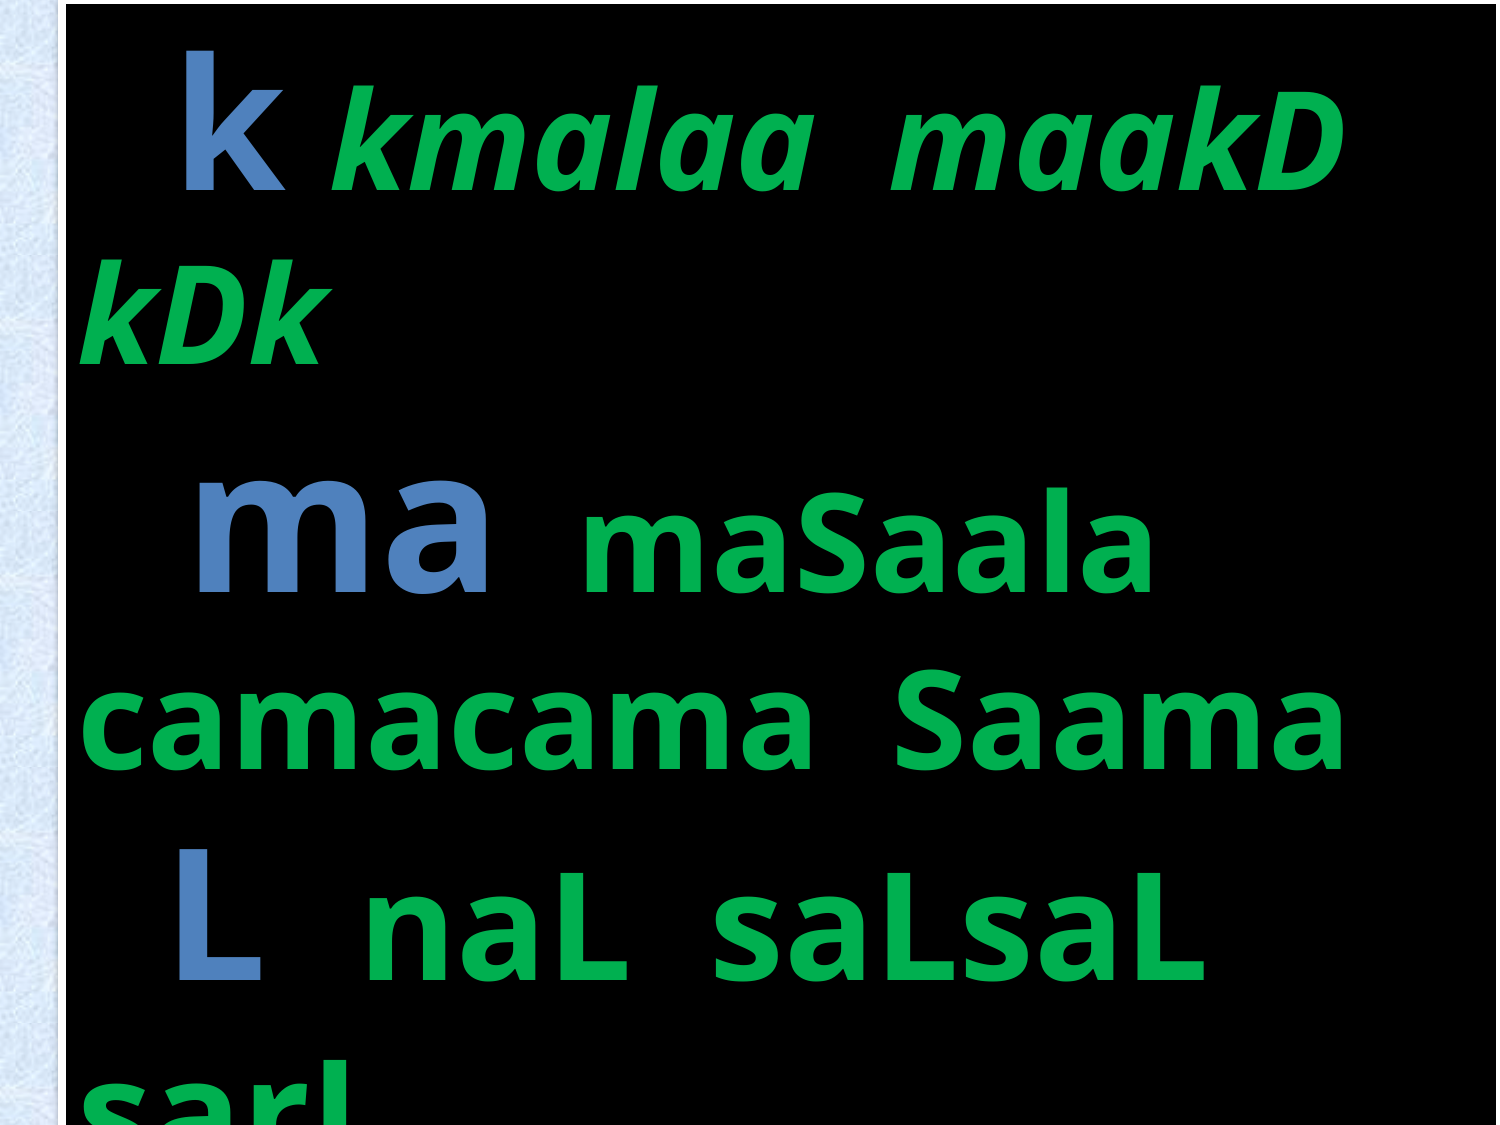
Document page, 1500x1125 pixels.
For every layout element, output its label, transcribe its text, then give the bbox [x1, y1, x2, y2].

text_box k kmalaa maakD kDk ma maSaala camacama Saama L naL saLsaL sarL ba basa babana Ababa d drvaajaa vadna dbadbaa [58, 0, 1500, 1125]
